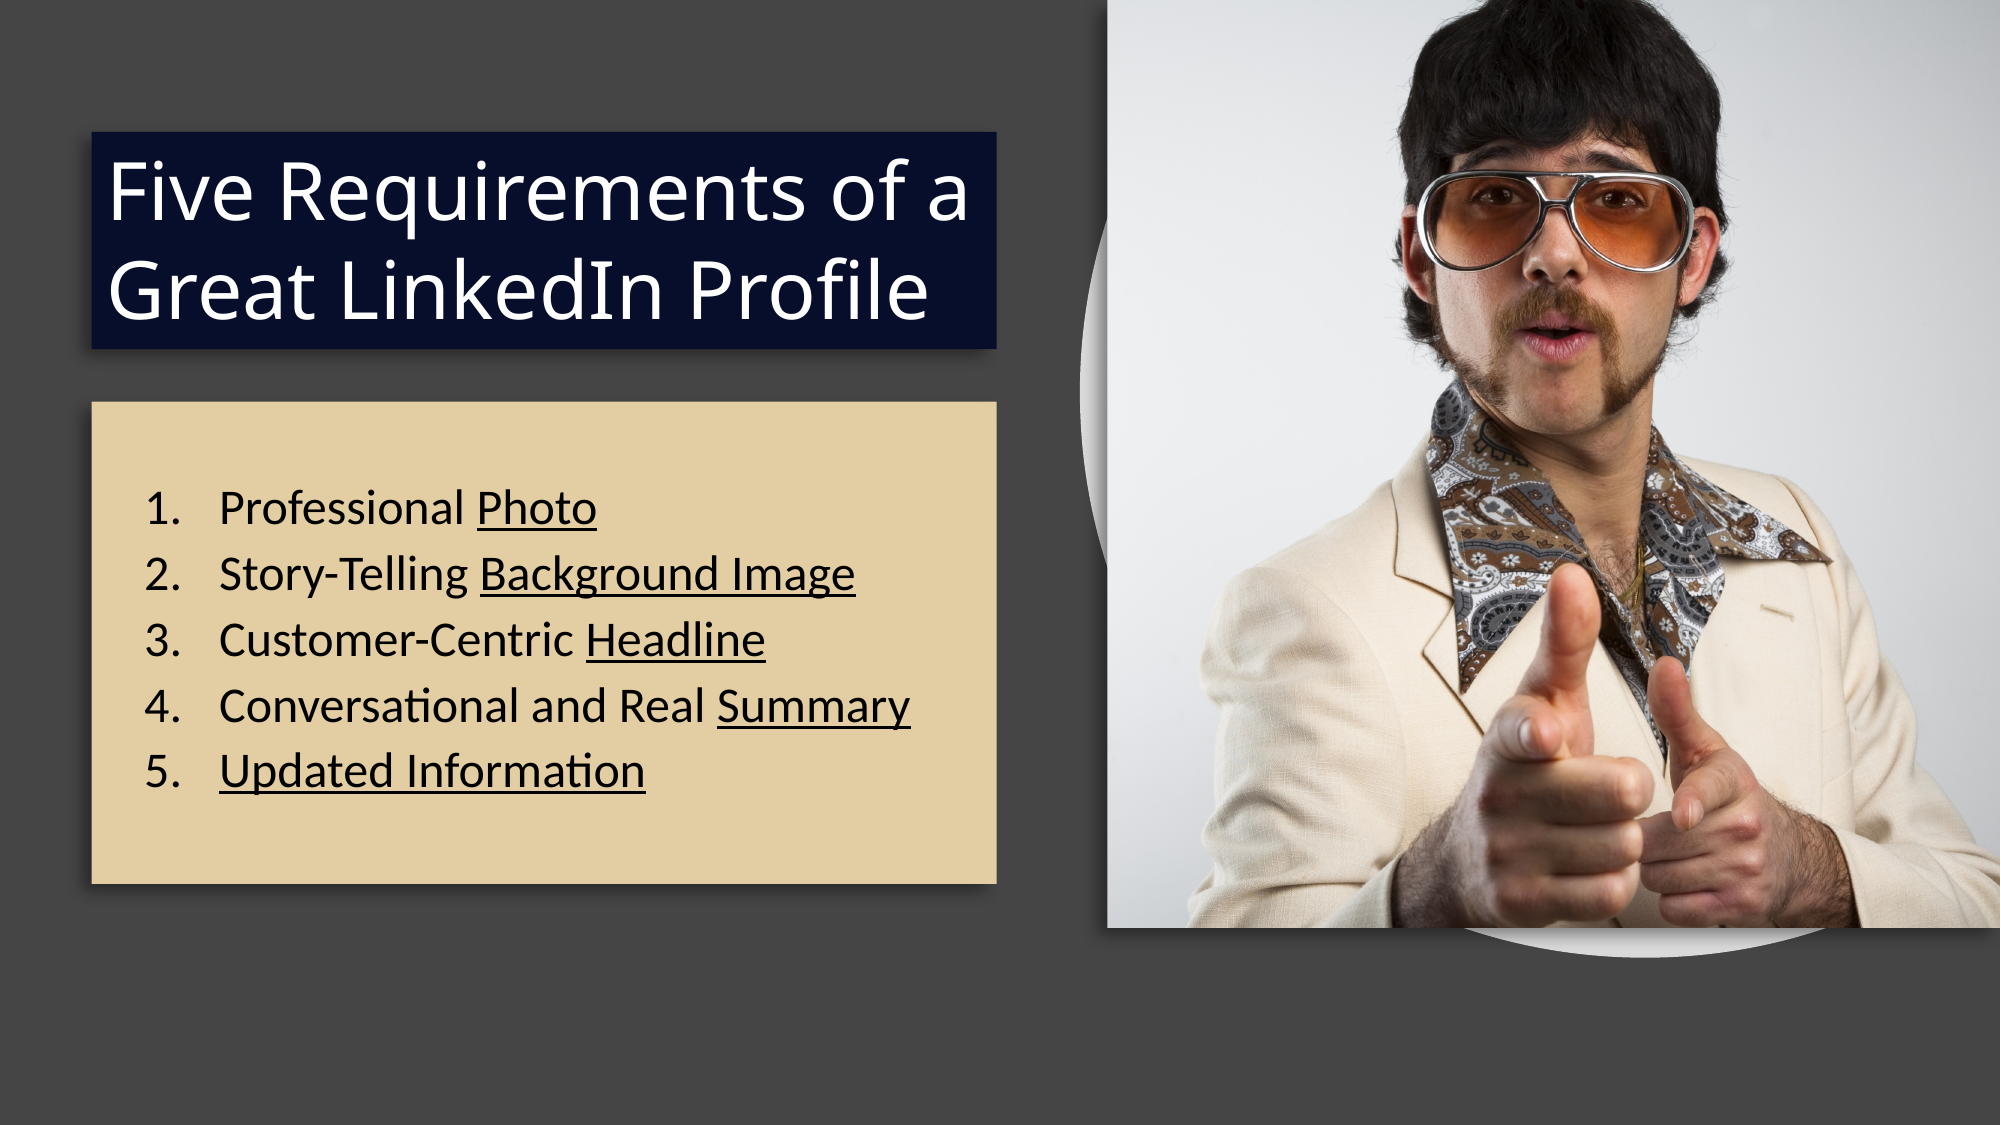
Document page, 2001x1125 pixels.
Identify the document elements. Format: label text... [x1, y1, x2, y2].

text_box [1529, 947, 1761, 959]
list Professional Photo Story-Telling Background Image Customer-Centric Headline Conversational and Real Summary Updated Information [91, 401, 997, 884]
title Five Requirements of a Great LinkedIn Profile [91, 131, 997, 350]
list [1107, 0, 2000, 928]
text_box [1078, 296, 1087, 489]
